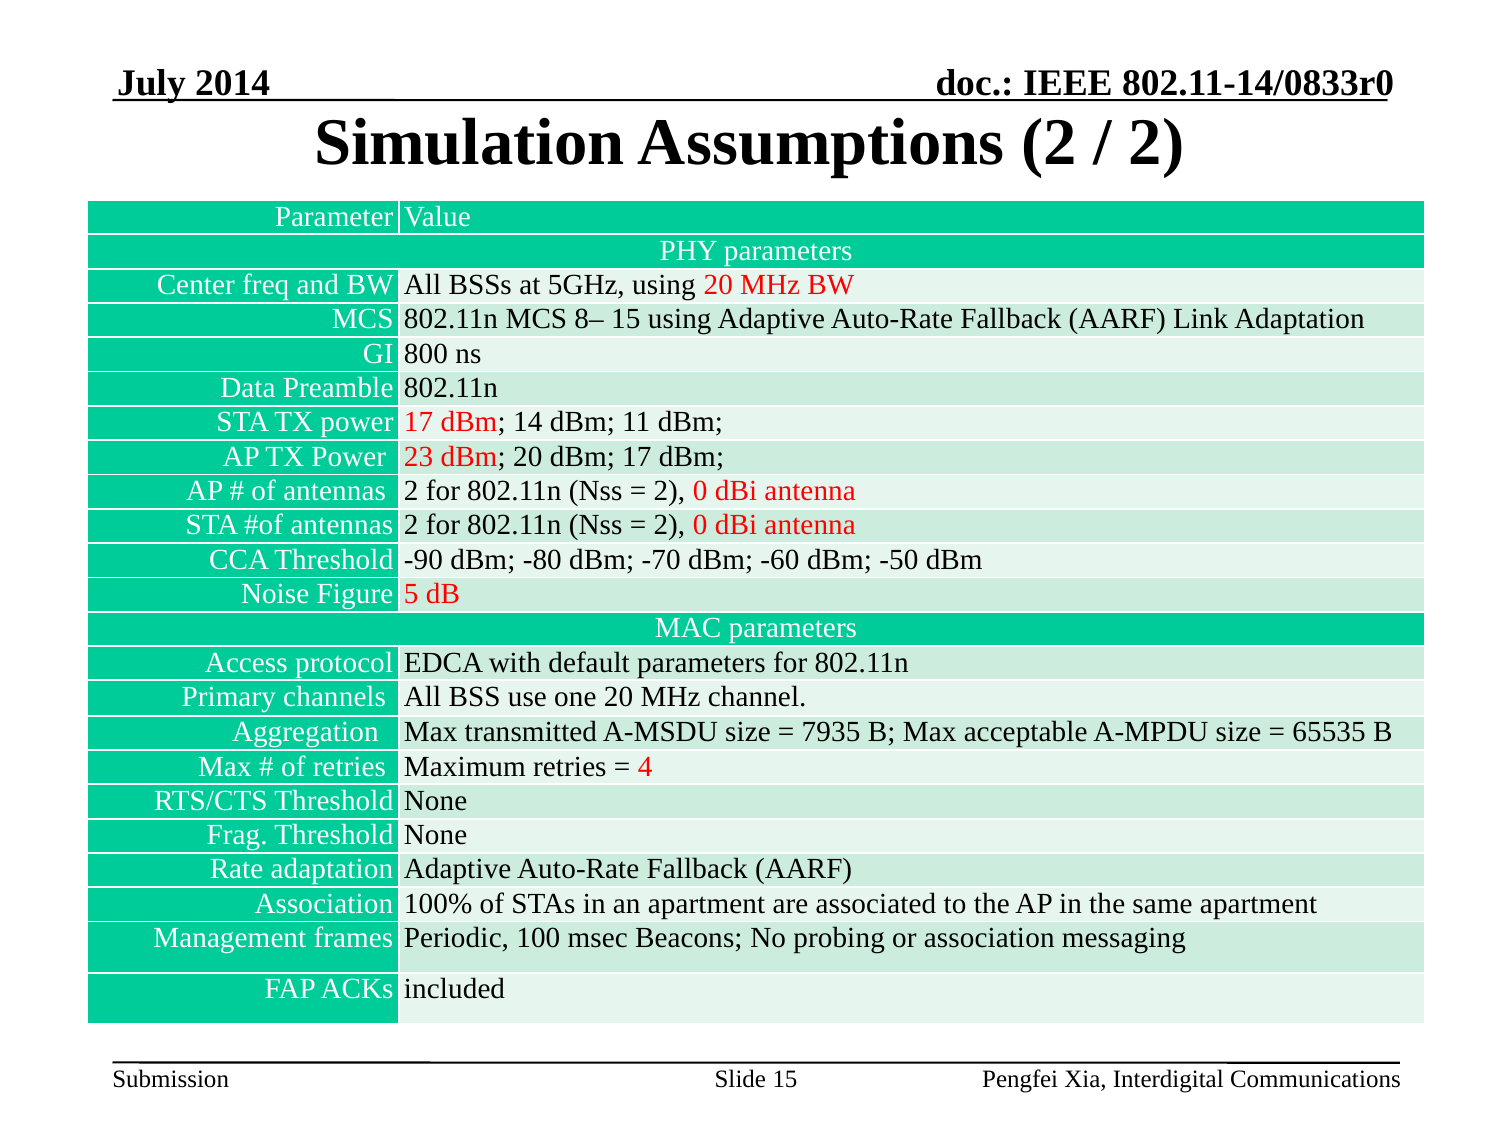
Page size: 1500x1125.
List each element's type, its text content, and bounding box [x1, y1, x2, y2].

table_cell included [400, 974, 1424, 1023]
table_cell PHY parameters [88, 235, 1424, 268]
table_cell Periodic, 100 msec Beacons; No probing or association messaging [400, 922, 1424, 972]
table_cell 2 for 802.11n (Nss = 2), 0 dBi antenna [400, 475, 1424, 508]
table_cell STA #of antennas [88, 510, 398, 542]
table_cell Adaptive Auto-Rate Fallback (AARF) [400, 854, 1424, 886]
table_cell 802.11n MCS 8– 15 using Adaptive Auto-Rate Fallback (AARF) Link Adaptation [400, 304, 1424, 336]
table_cell EDCA with default parameters for 802.11n [400, 647, 1424, 679]
table_cell 802.11n [400, 372, 1424, 405]
table_cell 800 ns [400, 338, 1424, 371]
table_cell None [400, 820, 1424, 852]
table_cell Access protocol [88, 647, 398, 679]
table_cell MCS [88, 304, 398, 336]
table_cell -90 dBm; -80 dBm; -70 dBm; -60 dBm; -50 dBm [400, 544, 1424, 577]
table_cell Primary channels [88, 681, 398, 715]
table_cell None [400, 785, 1424, 818]
table_cell All BSSs at 5GHz, using 20 MHz BW [400, 270, 1424, 302]
table_cell FAP ACKs [88, 974, 398, 1023]
slide_number Slide 15 [712, 1061, 800, 1123]
table_header Parameter [88, 201, 398, 233]
table_cell Maximum retries = 4 [400, 751, 1424, 783]
table_cell Association [88, 888, 398, 921]
table_cell 100% of STAs in an apartment are associated to the AP in the same apartment [400, 888, 1424, 921]
table_cell 17 dBm; 14 dBm; 11 dBm; [400, 407, 1424, 439]
table_cell GI [88, 338, 398, 371]
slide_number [116, 58, 507, 87]
table_cell CCA Threshold [88, 544, 398, 577]
table_cell Frag. Threshold [88, 820, 398, 852]
table_cell AP TX Power [88, 441, 398, 474]
table_cell AP # of antennas [88, 475, 398, 508]
table_cell Aggregation [88, 717, 398, 749]
table_cell Max transmitted A-MSDU size = 7935 B; Max acceptable A-MPDU size = 65535 B [400, 717, 1424, 749]
table_cell Data Preamble [88, 372, 398, 405]
table_cell 23 dBm; 20 dBm; 17 dBm; [400, 441, 1424, 474]
title Simulation Assumptions (2 / 2) [112, 87, 1388, 188]
table_cell Management frames [88, 922, 398, 972]
table_cell All BSS use one 20 MHz channel. [400, 681, 1424, 715]
table_cell 2 for 802.11n (Nss = 2), 0 dBi antenna [400, 510, 1424, 542]
table_cell 5 dB [400, 578, 1424, 611]
table_cell Max # of retries [88, 751, 398, 783]
table_cell Rate adaptation [88, 854, 398, 886]
table_cell Noise Figure [88, 578, 398, 611]
footer Pengfei Xia, Interdigital Communications [849, 1061, 1402, 1101]
table_cell Center freq and BW [88, 270, 398, 302]
table_cell RTS/CTS Threshold [88, 785, 398, 818]
table_cell STA TX power [88, 407, 398, 439]
table_cell MAC parameters [88, 613, 1424, 645]
table_header Value [400, 201, 1424, 233]
